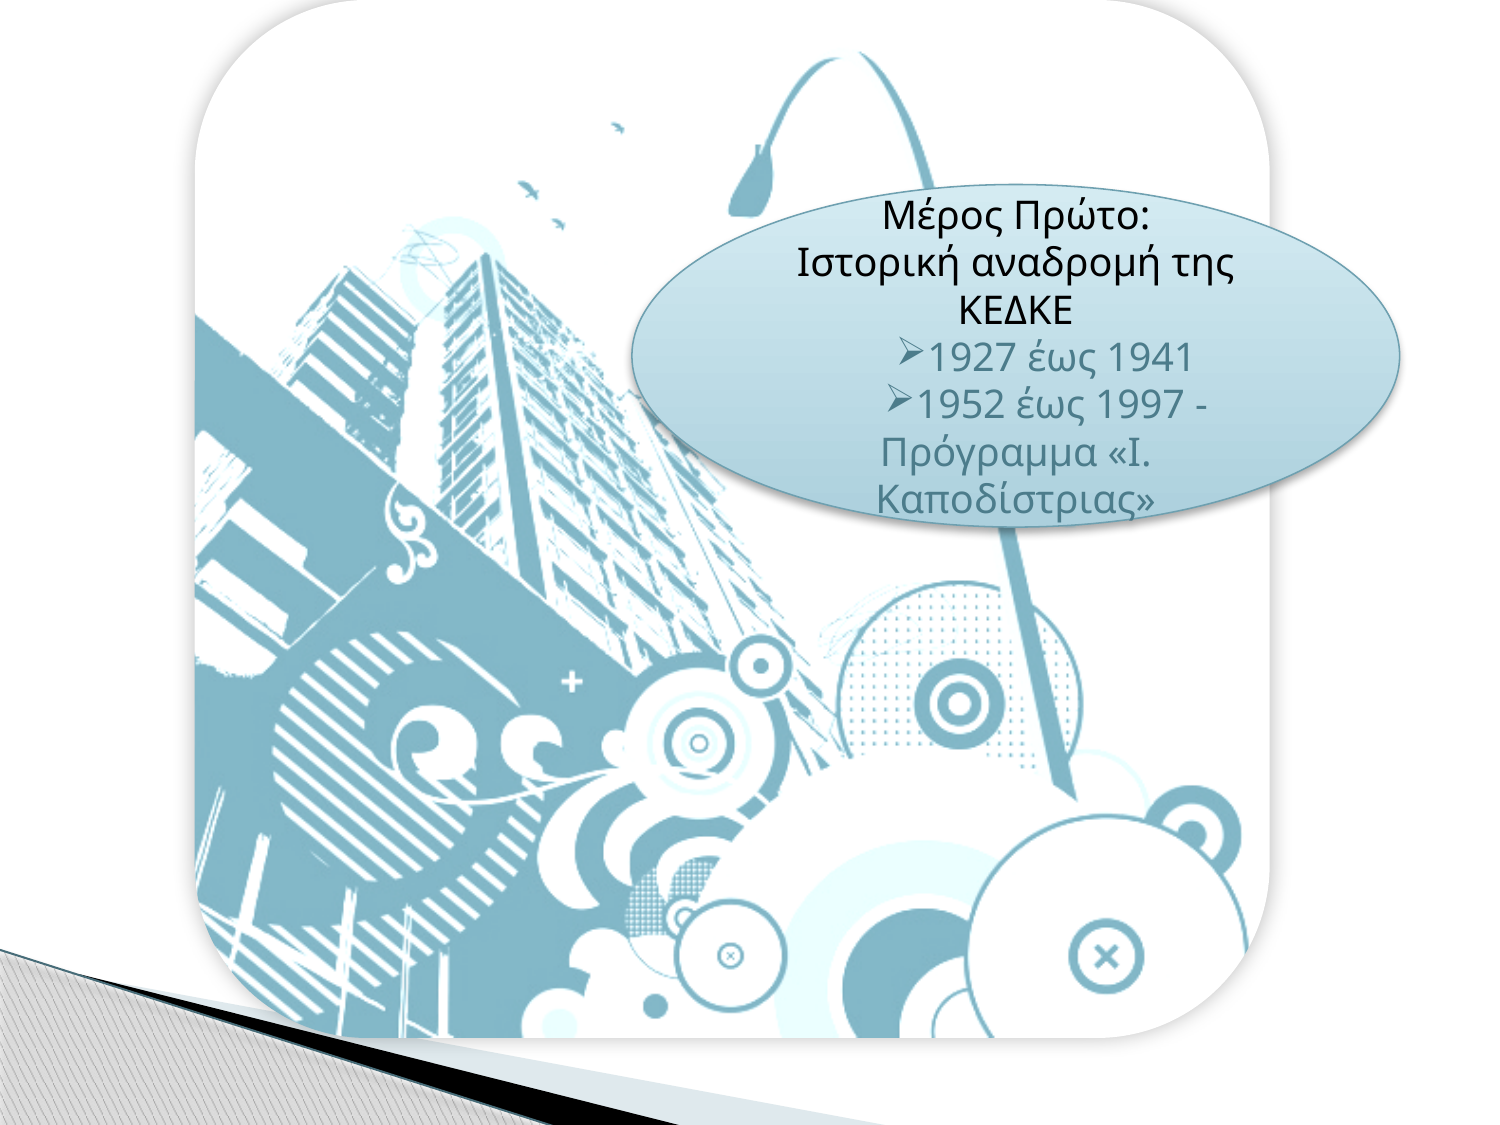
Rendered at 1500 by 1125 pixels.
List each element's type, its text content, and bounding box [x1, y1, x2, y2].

text_box Μέρος Πρώτο: Ιστορική αναδρομή της ΚΕΔΚΕ 1927 έως 1941 1952 έως 1997 - Πρόγραμμα «Ι. Καποδίστριας» [1276, 229, 1401, 483]
picture [194, 0, 1270, 1039]
